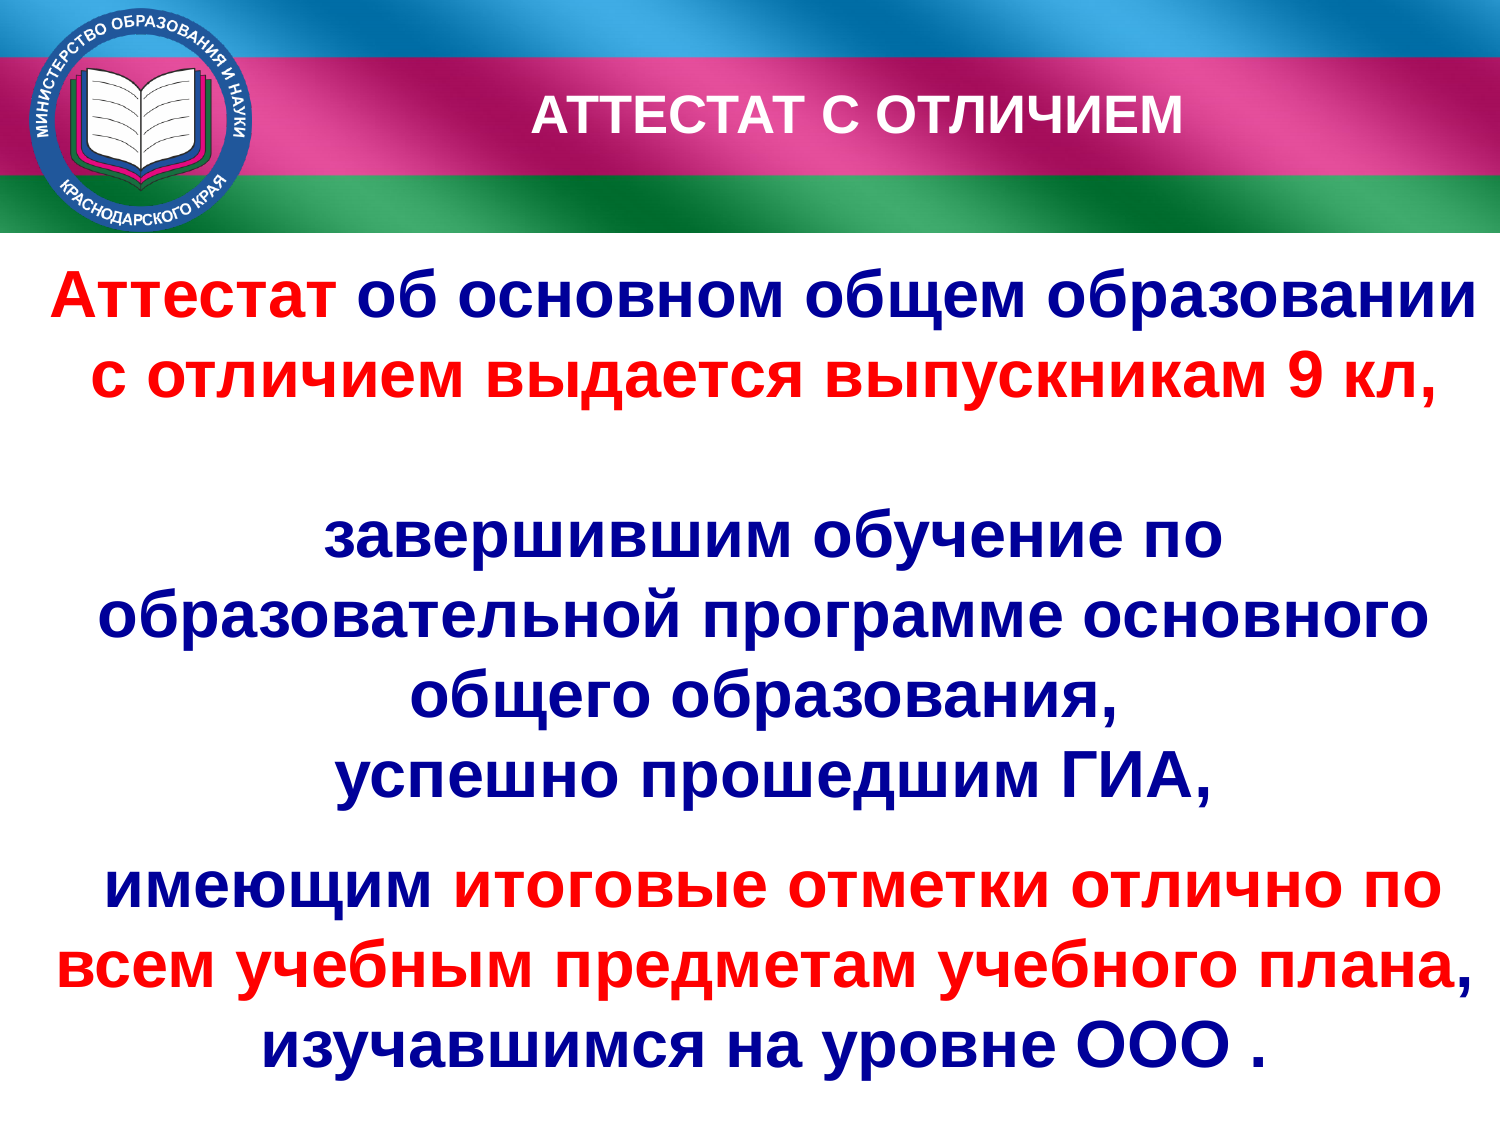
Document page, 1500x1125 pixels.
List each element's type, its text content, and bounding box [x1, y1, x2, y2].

text_box Аттестат об основном общем образовании с отличием выдается выпускникам 9 кл, завершившим обучение по образовательной программе основного общего образования, успешно прошедшим ГИА, имеющим итоговые отметки отлично по всем учебным предметам учебного плана, изучавшимся на уровне ООО . [29, 243, 1500, 1089]
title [0, 0, 1500, 233]
list [17, 243, 1500, 1095]
picture [29, 8, 253, 232]
